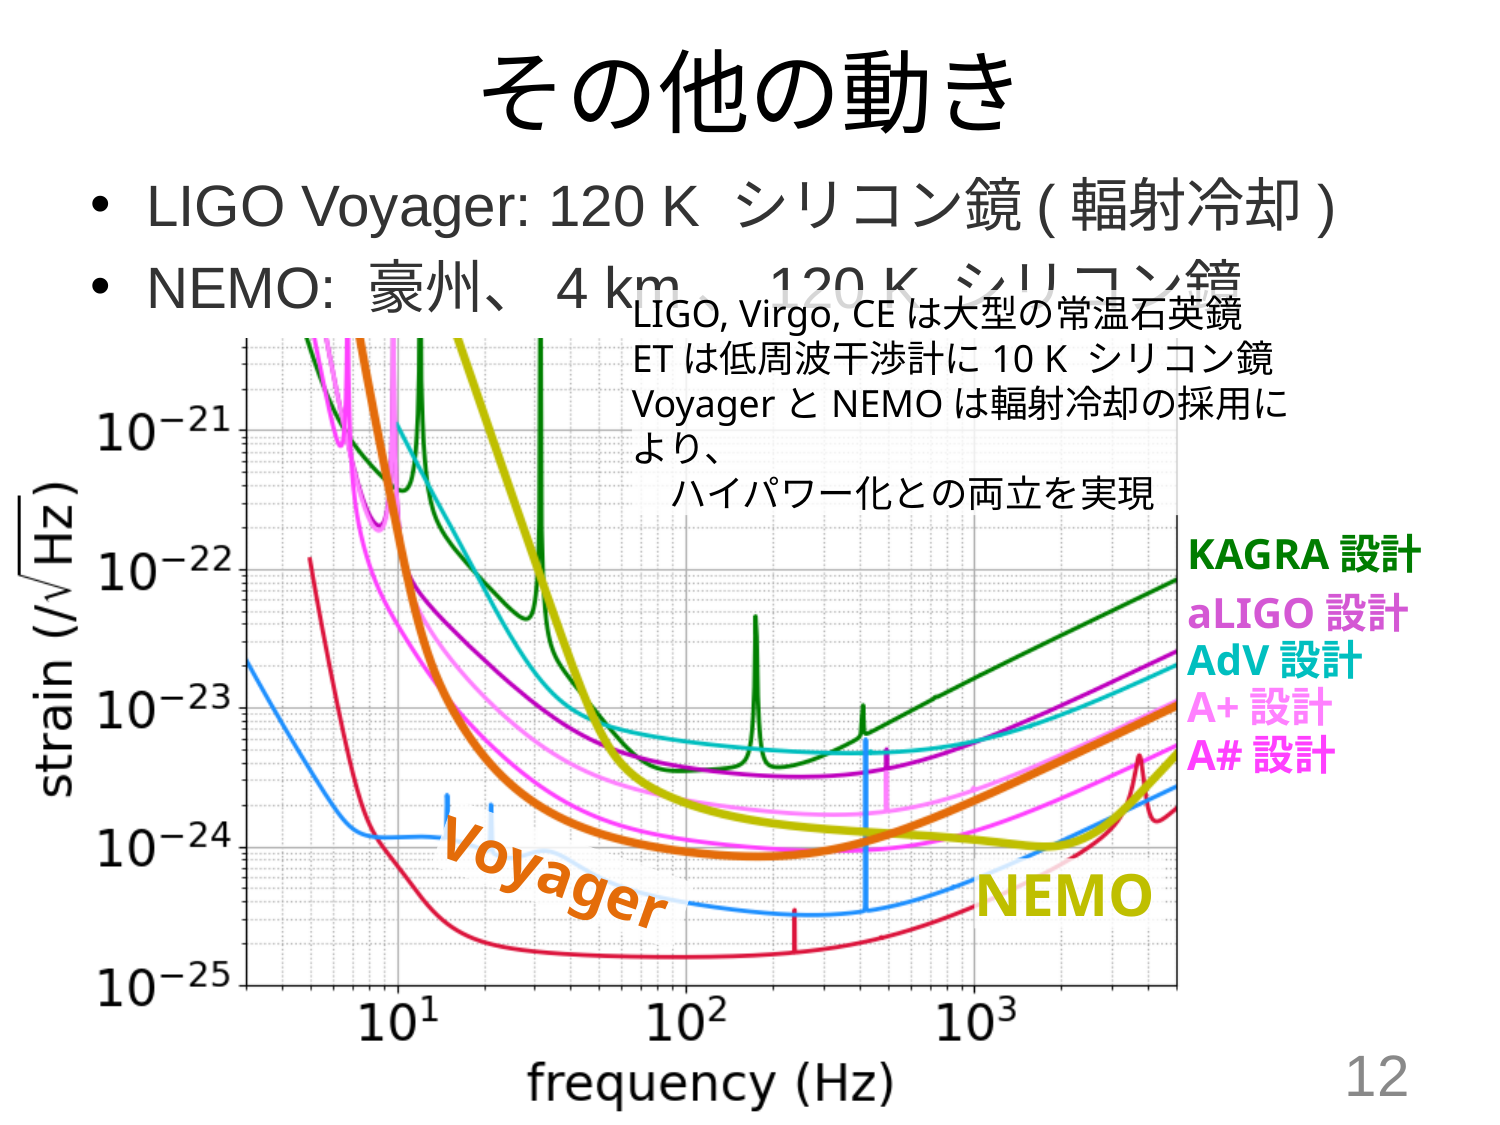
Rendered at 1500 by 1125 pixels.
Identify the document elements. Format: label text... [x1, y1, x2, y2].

text_box A#設計 [1194, 728, 1435, 779]
text_box LIGO, Virgo, CEは大型の常温石英鏡 ETは低周波干渉計に10 K シリコン鏡 VoyagerとNEMOは輻射冷却の採用により、 ハイパワー化との両立を実現 [1194, 290, 1317, 516]
text_box AdV設計 [1194, 633, 1435, 680]
title その他の動き [0, 0, 1500, 184]
list LIGO Voyager: 120 K シリコン鏡(輻射冷却) NEMO: 豪州、4 km、120 K シリコン鏡 [75, 160, 1500, 338]
picture [0, 257, 1190, 1125]
text_box KAGRA設計 [1194, 527, 1435, 578]
text_box aLIGO設計 [1194, 586, 1435, 633]
slide_number 12 [1194, 1042, 1425, 1103]
text_box A+設計 [1194, 680, 1435, 728]
